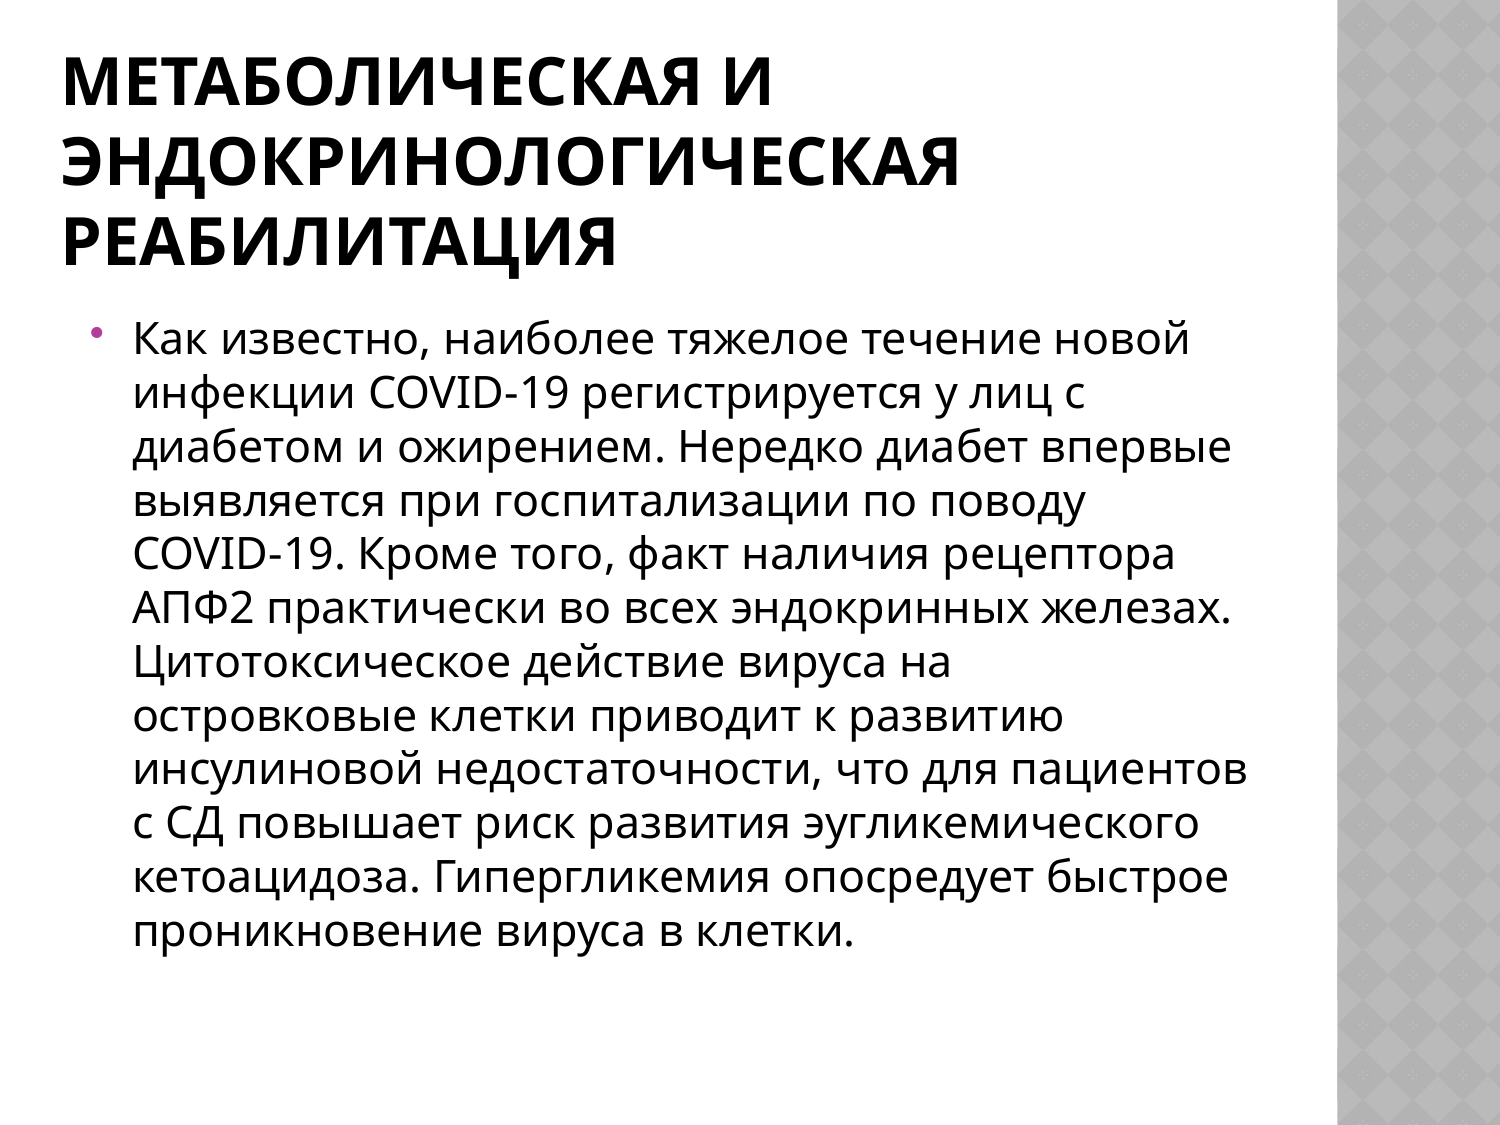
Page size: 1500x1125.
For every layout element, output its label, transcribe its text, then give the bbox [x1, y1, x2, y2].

list Как известно, наиболее тяжелое течение новой инфекции COVID-19 регистрируется у лиц с диабетом и ожирением. Нередко диабет впервые выявляется при госпитализации по поводу COVID-19. Кроме того, факт наличия рецептора AПФ2 практически во всех эндокринных железах. Цитотоксическое действие вируса на островковые клетки приводит к развитию инсулиновой недостаточности, что для пациентов с СД повышает риск развития эугликемического кетоацидоза. Гипергликемия опосредует быстрое проникновение вируса в клетки. [76, 302, 1265, 978]
title Метаболическая и эндокринологическая реабилитация [53, 52, 1400, 279]
